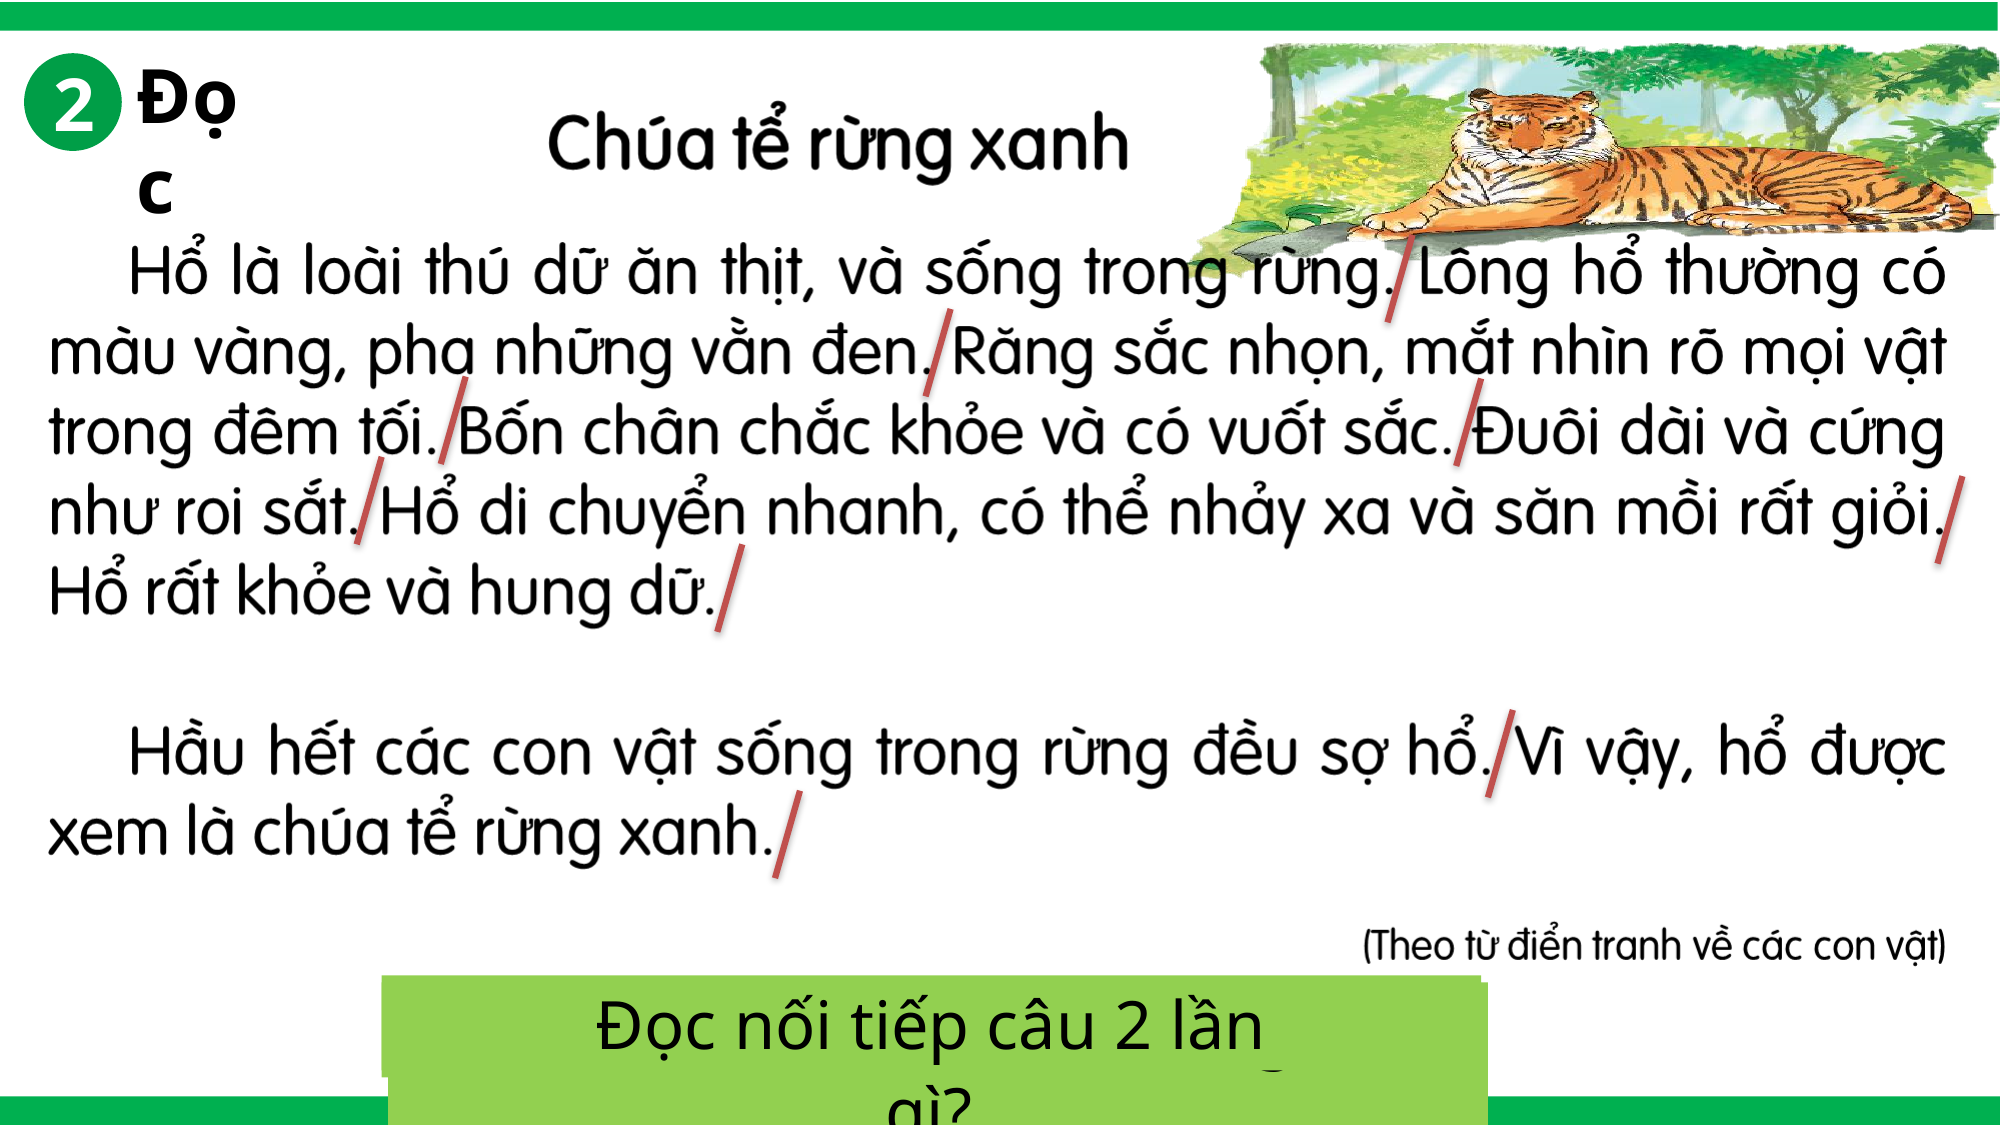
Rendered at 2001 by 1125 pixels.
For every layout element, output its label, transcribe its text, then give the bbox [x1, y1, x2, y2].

text_box [1488, 1094, 2000, 1125]
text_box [1937, 475, 1963, 564]
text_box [717, 544, 743, 633]
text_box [925, 308, 951, 397]
text_box [0, 0, 2000, 33]
text_box [0, 1094, 388, 1125]
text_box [1455, 378, 1482, 467]
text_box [356, 456, 382, 545]
text_box Đọc [121, 41, 275, 204]
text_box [1387, 234, 1413, 323]
text_box 2 [21, 51, 121, 153]
picture [8, 41, 2000, 1101]
text_box Cuối mỗi câu kết thúc bằng dấu gì? [388, 1112, 1488, 1125]
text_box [774, 790, 801, 879]
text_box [440, 376, 466, 465]
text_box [1487, 709, 1514, 798]
